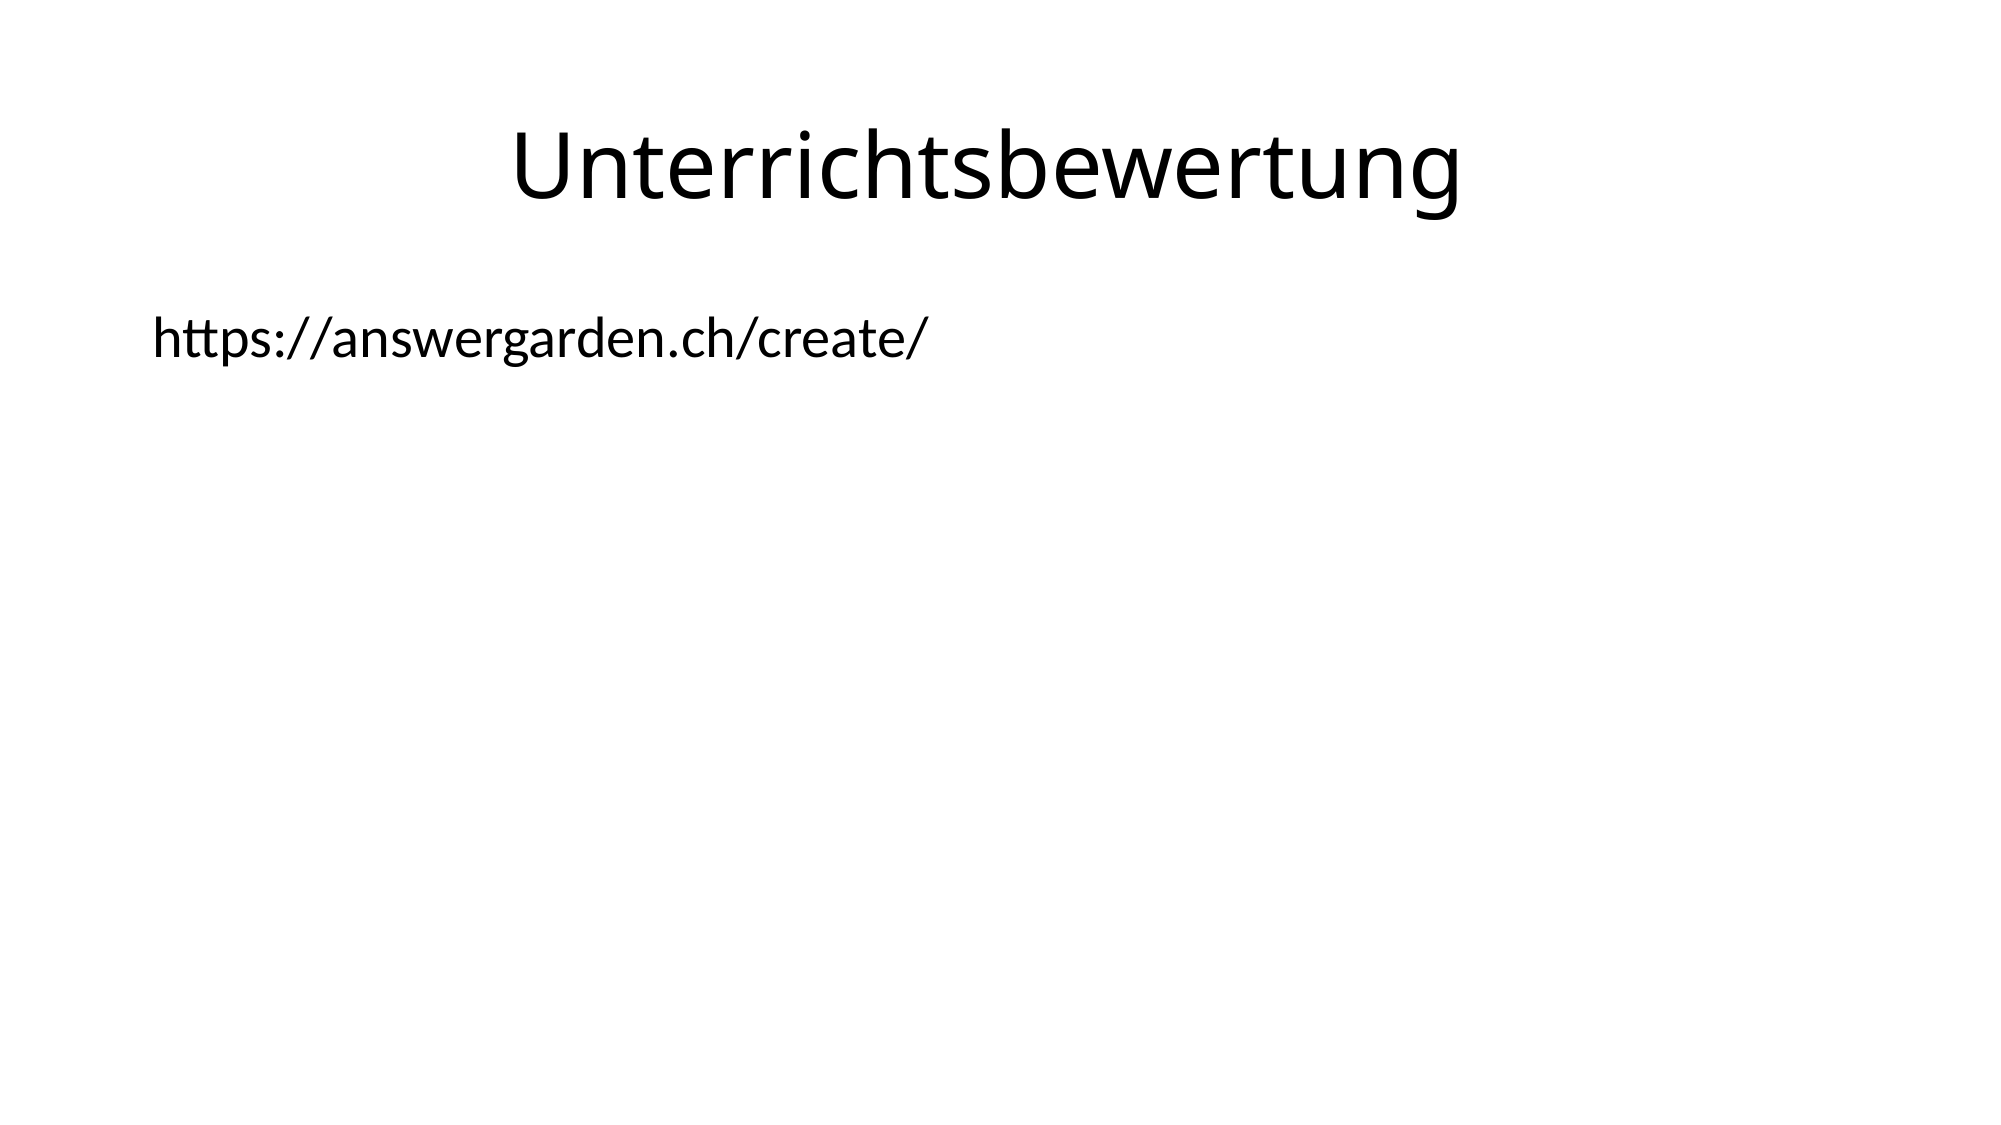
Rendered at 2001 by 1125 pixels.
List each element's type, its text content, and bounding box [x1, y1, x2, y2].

list https://answergarden.ch/create/ [137, 299, 1863, 1014]
title Unterrichtsbewertung [137, 59, 1863, 278]
